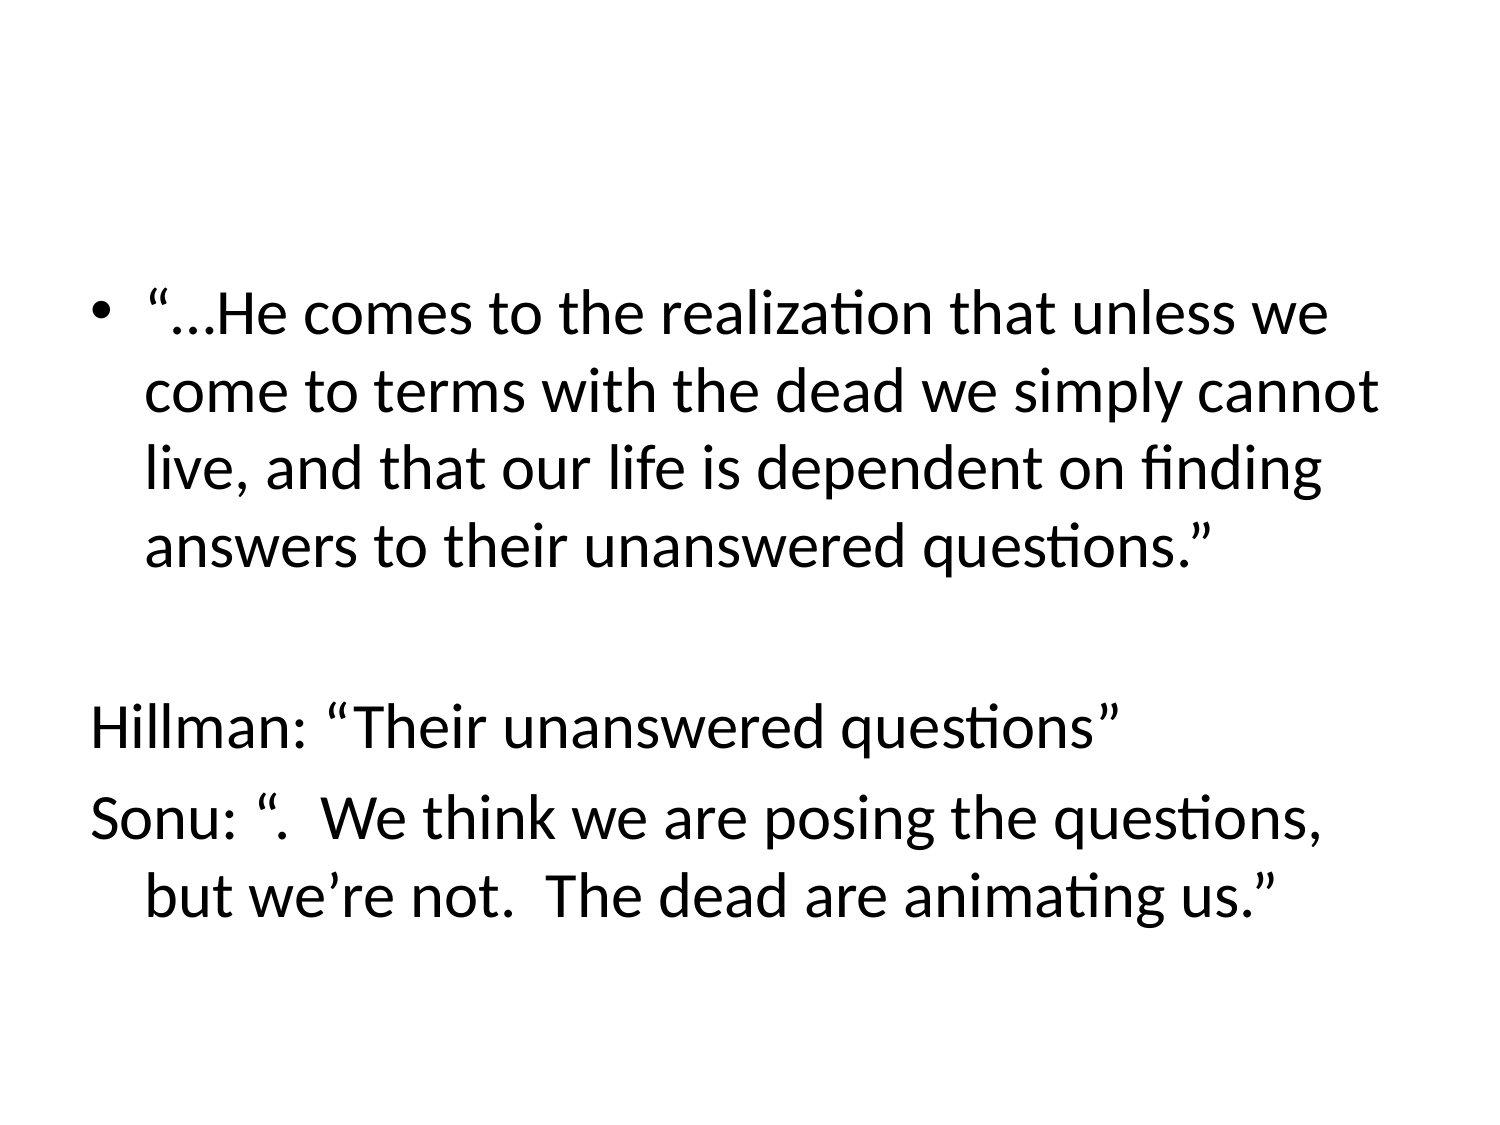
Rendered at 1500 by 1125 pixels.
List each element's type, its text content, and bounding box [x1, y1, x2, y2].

list “…He comes to the realization that unless we come to terms with the dead we simply cannot live, and that our life is dependent on finding answers to their unanswered questions.” Hillman: “Their unanswered questions” Sonu: “. We think we are posing the questions, but we’re not. The dead are animating us.” [75, 262, 1425, 1005]
